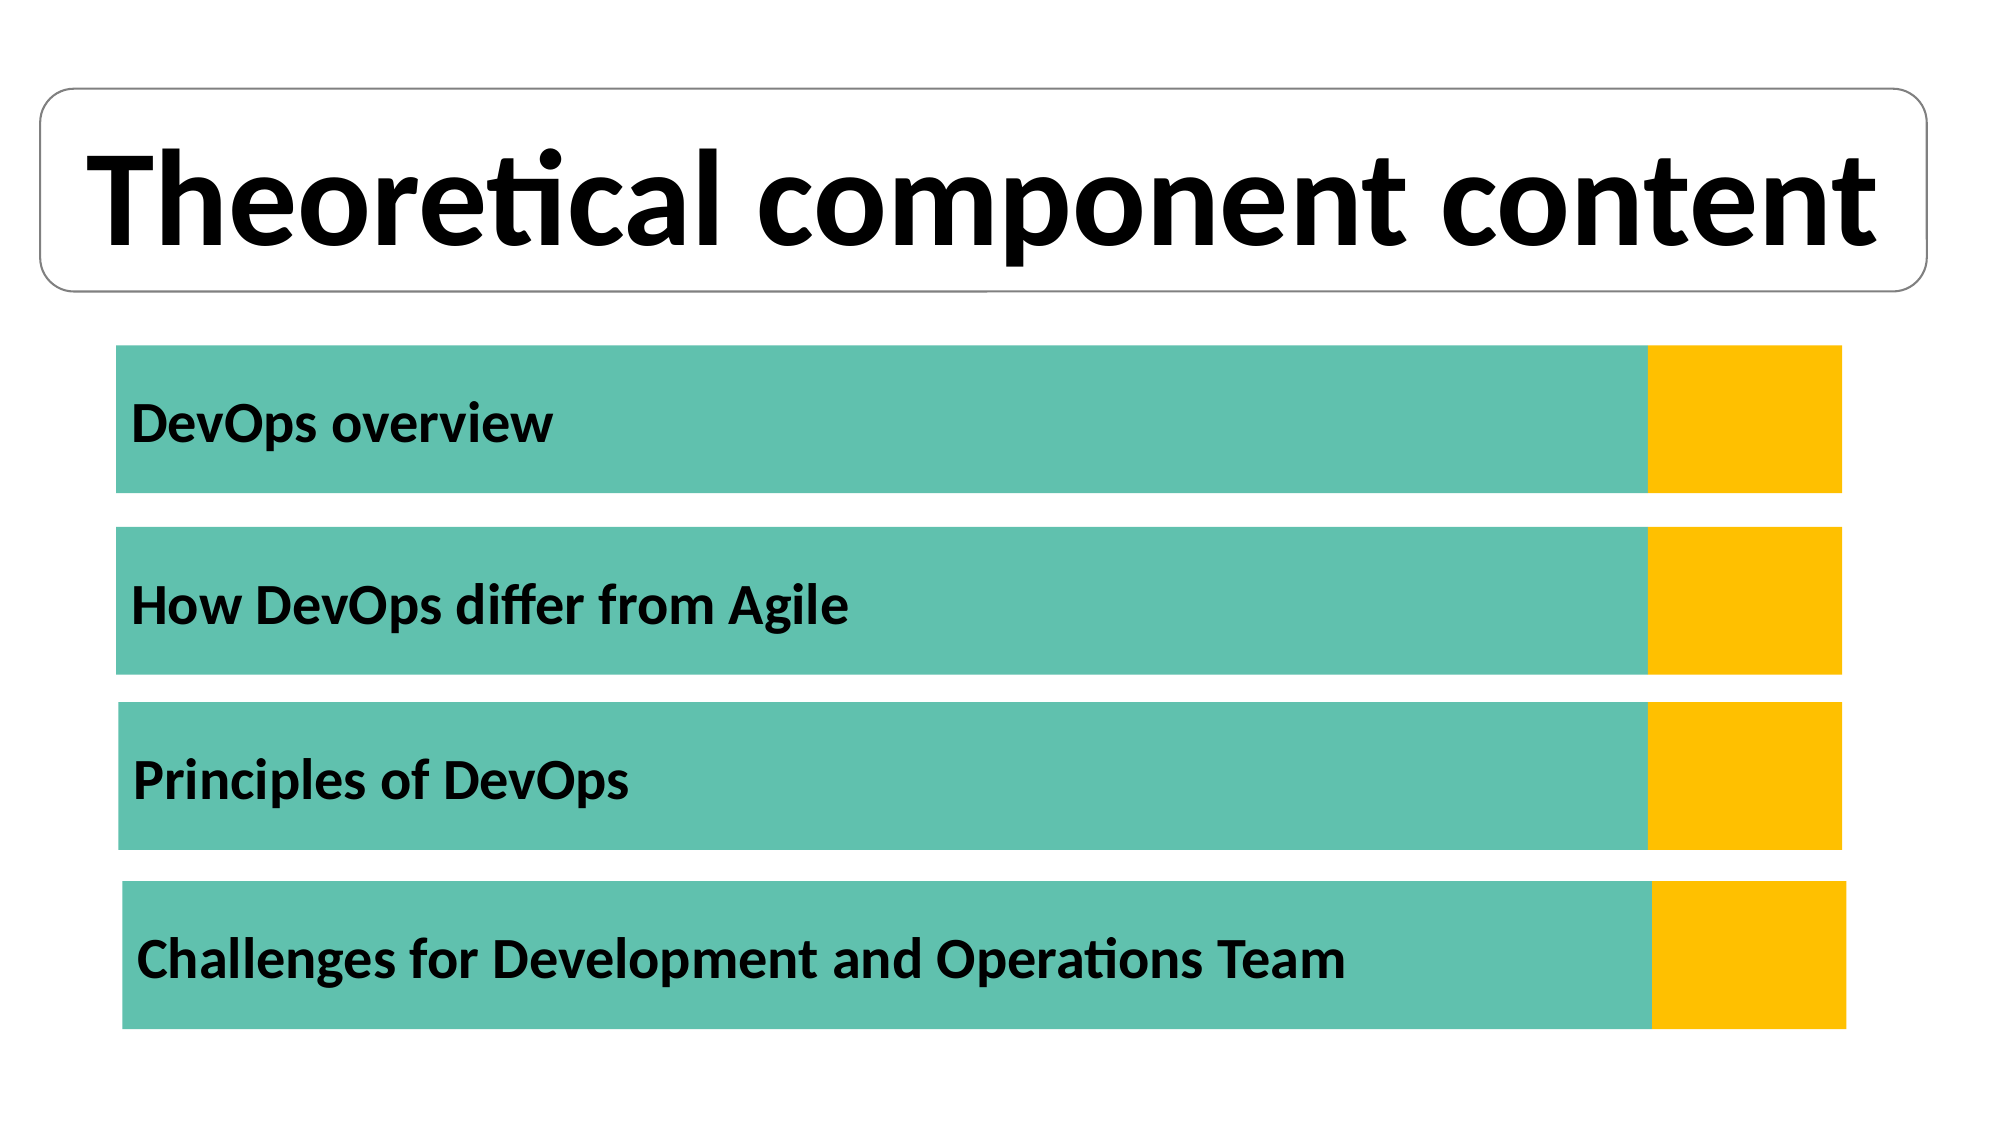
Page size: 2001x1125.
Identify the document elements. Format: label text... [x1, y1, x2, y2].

text_box [1647, 526, 1843, 676]
text_box Theoretical component content [39, 87, 1928, 293]
text_box [1651, 880, 1847, 1030]
text_box How DevOps differ from Agile [115, 526, 1647, 676]
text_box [116, 345, 1843, 494]
text_box [1647, 701, 1843, 851]
text_box Challenges for Development and Operations Team [121, 880, 1651, 1030]
text_box Principles of DevOps [117, 701, 1647, 851]
